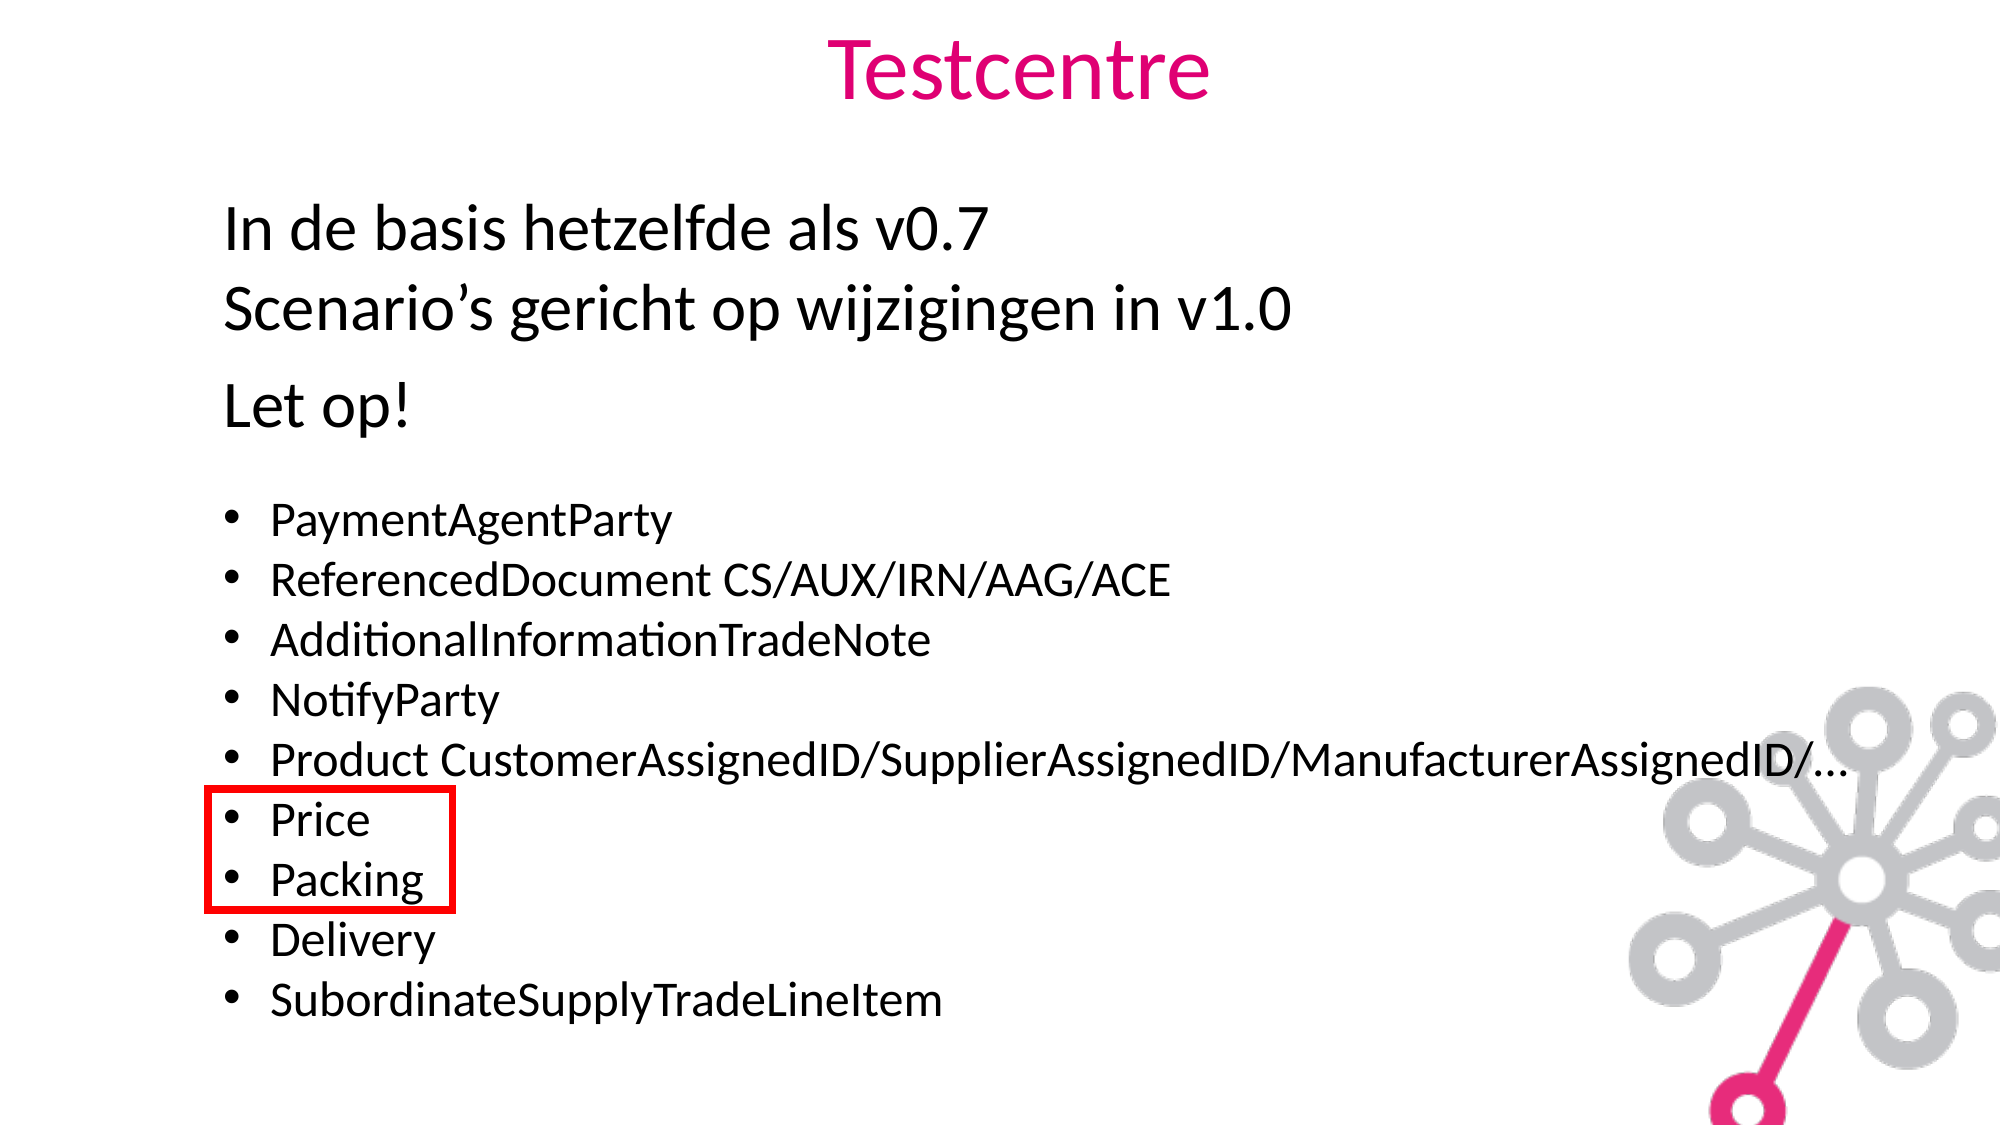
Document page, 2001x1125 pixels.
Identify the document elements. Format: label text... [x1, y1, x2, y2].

text_box PaymentAgentParty ReferencedDocument CS/AUX/IRN/AAG/ACE AdditionalInformationTradeNote NotifyParty Product CustomerAssignedID/SupplierAssignedID/ManufacturerAssignedID/… Price Packing Delivery SubordinateSupplyTradeLineItem [208, 478, 1898, 1034]
text_box [207, 788, 454, 911]
picture [1625, 683, 2000, 1125]
text_box Testcentre [812, 0, 1228, 126]
text_box In de basis hetzelfde als v0.7 Scenario’s gericht op wijzigingen in v1.0 [208, 176, 1832, 351]
text_box Let op! [208, 352, 1832, 448]
